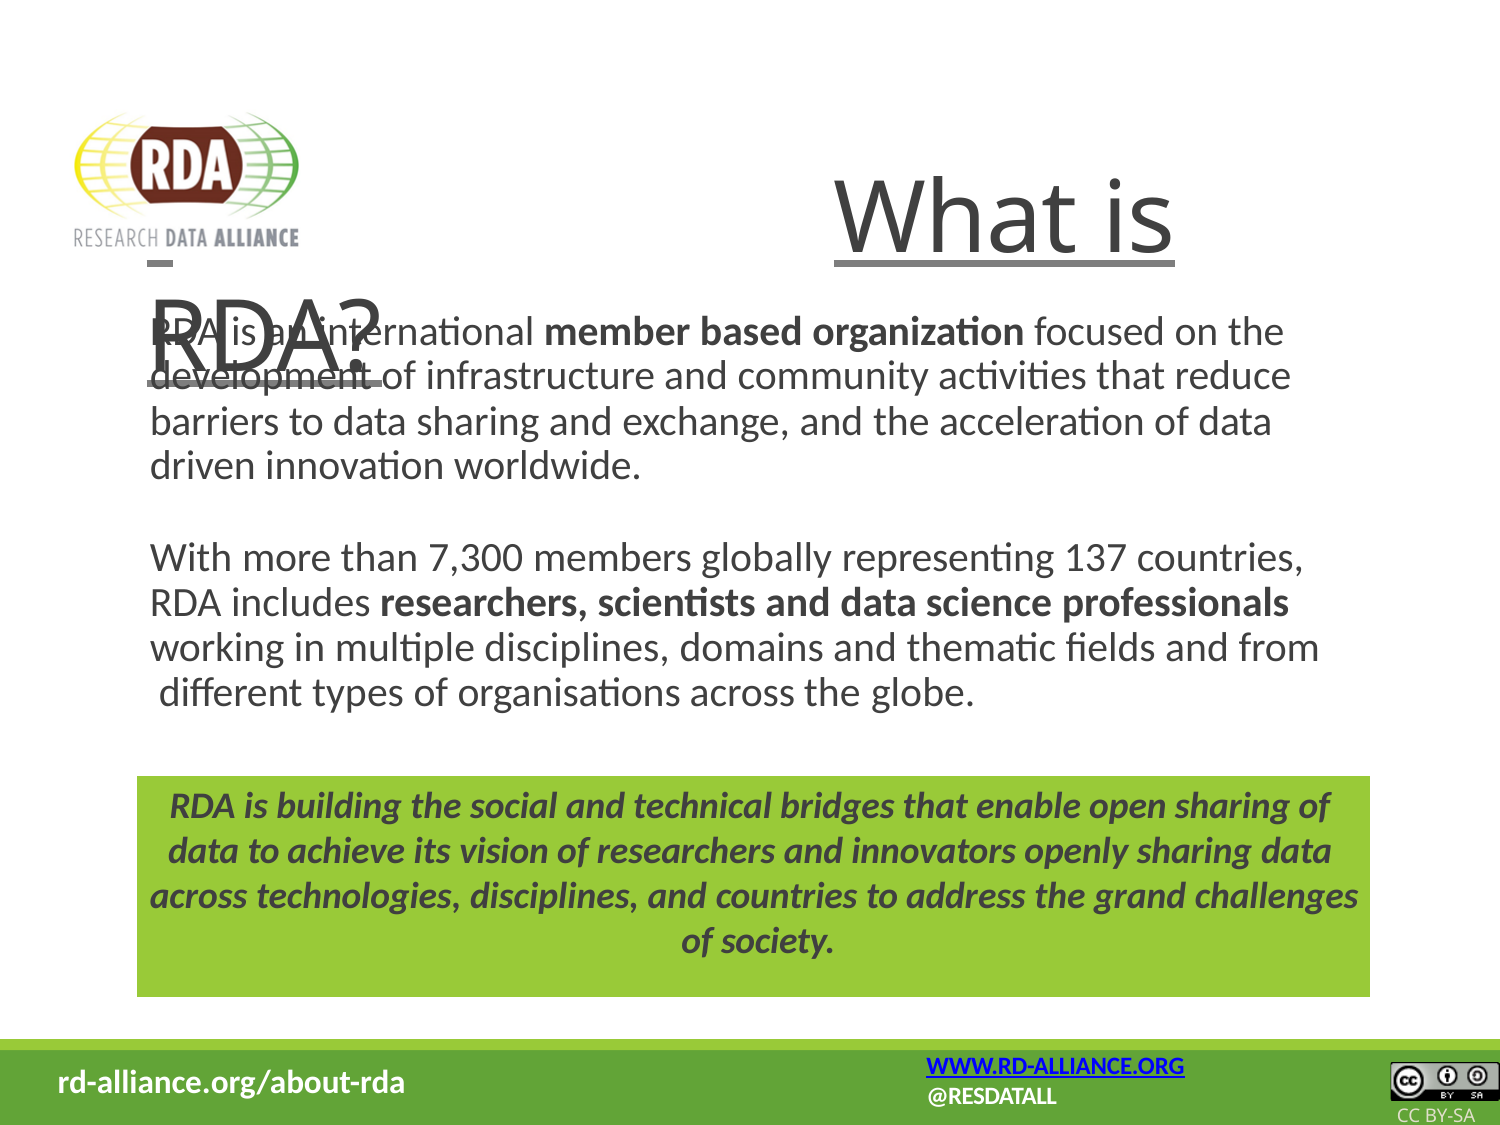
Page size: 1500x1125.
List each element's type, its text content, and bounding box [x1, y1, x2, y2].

text_box rd-alliance.org/about-rda [55, 1066, 412, 1101]
footer CC BY-SA 4.0 [1394, 1106, 1496, 1125]
text_box WWW.RD-ALLIANCE.ORG @RESDATALL [924, 1053, 1193, 1110]
text_box [135, 961, 1373, 999]
text_box RDA is an international member based organization focused on the development of infrastructure and community activities that reduce barriers to data sharing and exchange, and the acceleration of data driven innovation worldwide. With more than 7,300 members globally representing 137 countries, RDA includes researchers, scientists and data science professionals working in multiple disciplines, domains and thematic fields and from different types of organisations across the globe. RDA is building the social and technical bridges that enable open sharing of data to achieve its vision of researchers and innovators openly sharing data across technologies, disciplines, and countries to address the grand challenges of society. [135, 300, 1373, 961]
text_box [1390, 1062, 1500, 1101]
title What is RDA? [144, 149, 1362, 300]
picture [57, 109, 316, 249]
